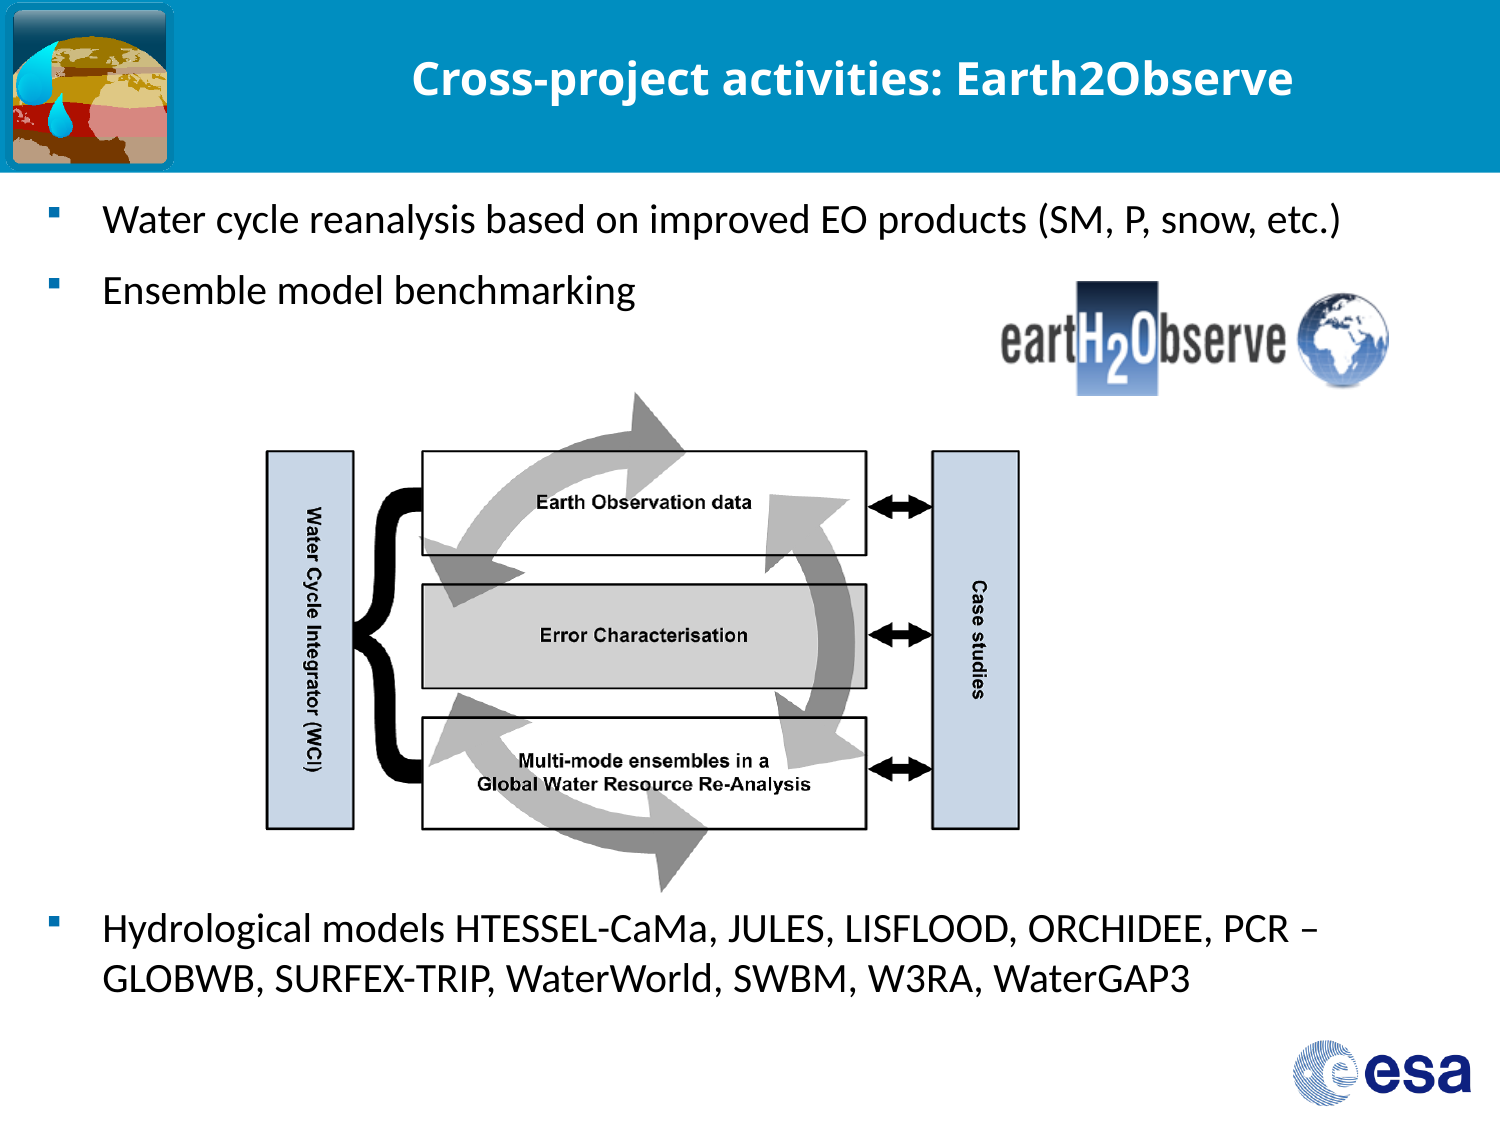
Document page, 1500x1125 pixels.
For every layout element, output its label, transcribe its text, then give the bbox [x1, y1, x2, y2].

text_box Water cycle reanalysis based on improved EO products (SM, P, snow, etc.) Ensemble model benchmarking Hydrological models HTESSEL-CaMa, JULES, LISFLOOD, ORCHIDEE, PCR – GLOBWB, SURFEX-TRIP, WaterWorld, SWBM, W3RA, WaterGAP3 [31, 184, 1481, 1122]
text_box Cross-project activities: Earth2Observe [224, 42, 1481, 137]
picture [265, 280, 1389, 893]
picture [14, 11, 166, 163]
